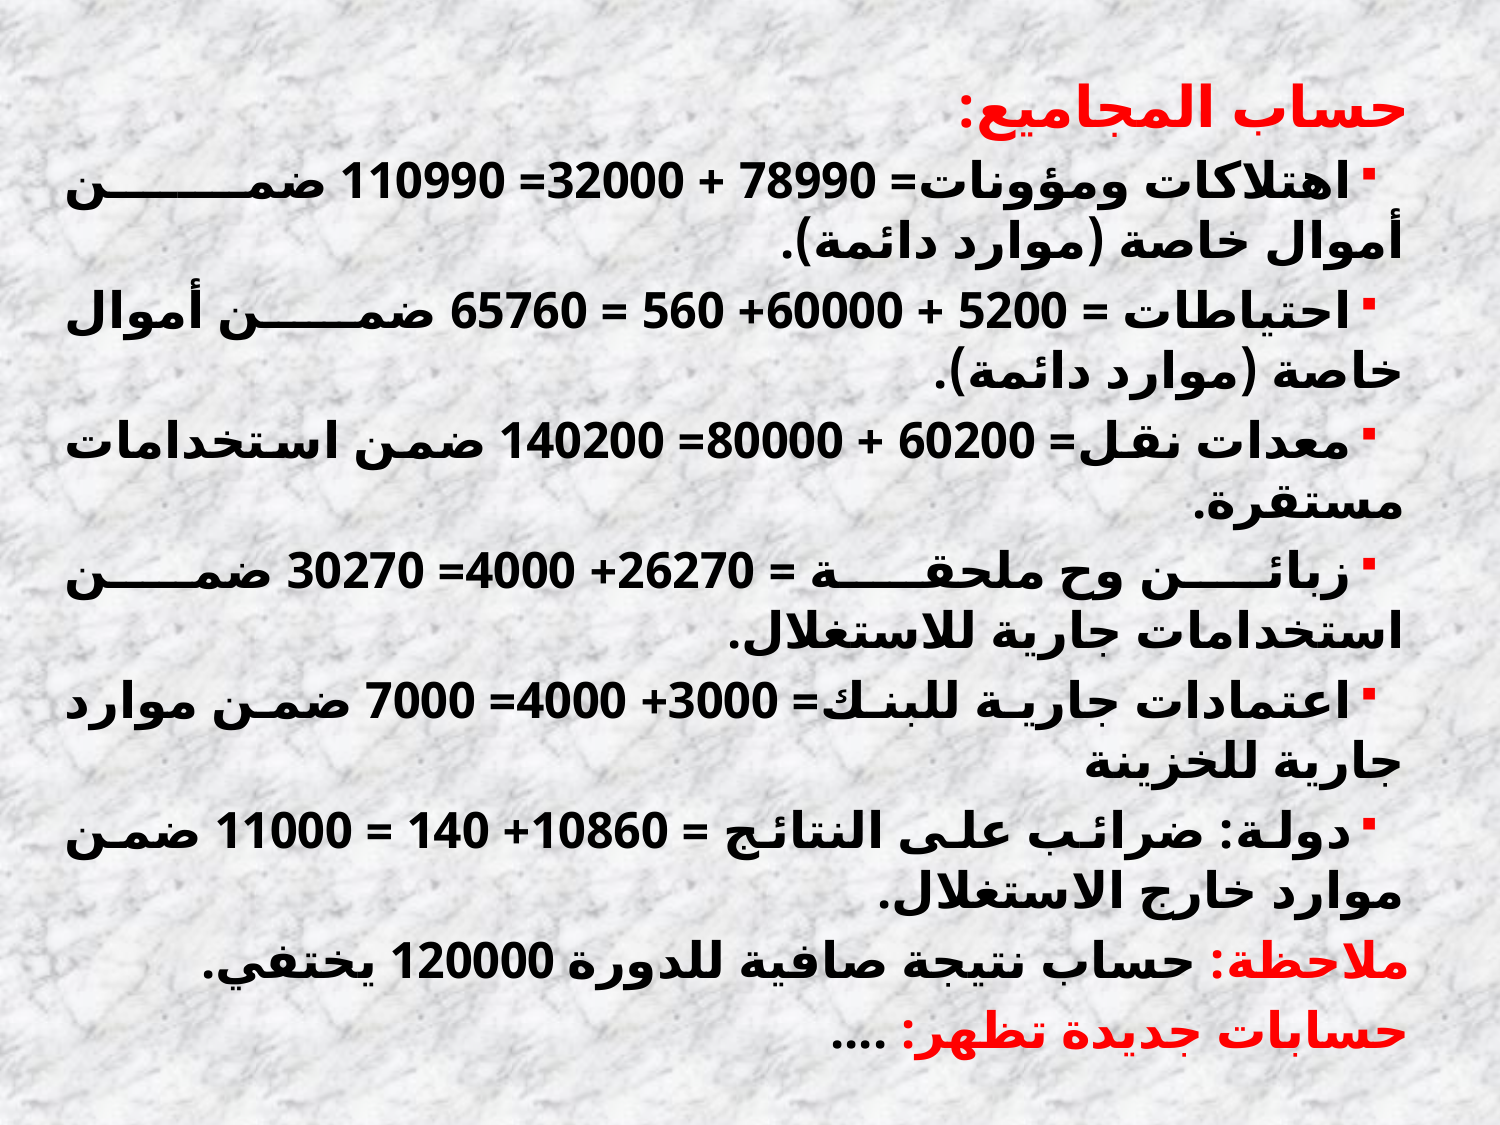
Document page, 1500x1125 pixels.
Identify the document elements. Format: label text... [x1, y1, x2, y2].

list حساب المجاميع: اهتلاكات ومؤونات= 78990 + 32000= 110990 ضمن أموال خاصة (موارد دائمة). احتياطات = 5200 + 60000+ 560 = 65760 ضمن أموال خاصة (موارد دائمة). معدات نقل= 60200 + 80000= 140200 ضمن استخدامات مستقرة. زبائن وح ملحقة = 26270+ 4000= 30270 ضمن استخدامات جارية للاستغلال. اعتمادات جارية للبنك= 3000+ 4000= 7000 ضمن موارد جارية للخزينة دولة: ضرائب على النتائج = 10860+ 140 = 11000 ضمن موارد خارج الاستغلال. ملاحظة: حساب نتيجة صافية للدورة 120000 يختفي. حسابات جديدة تظهر: .... [50, 62, 1425, 1075]
